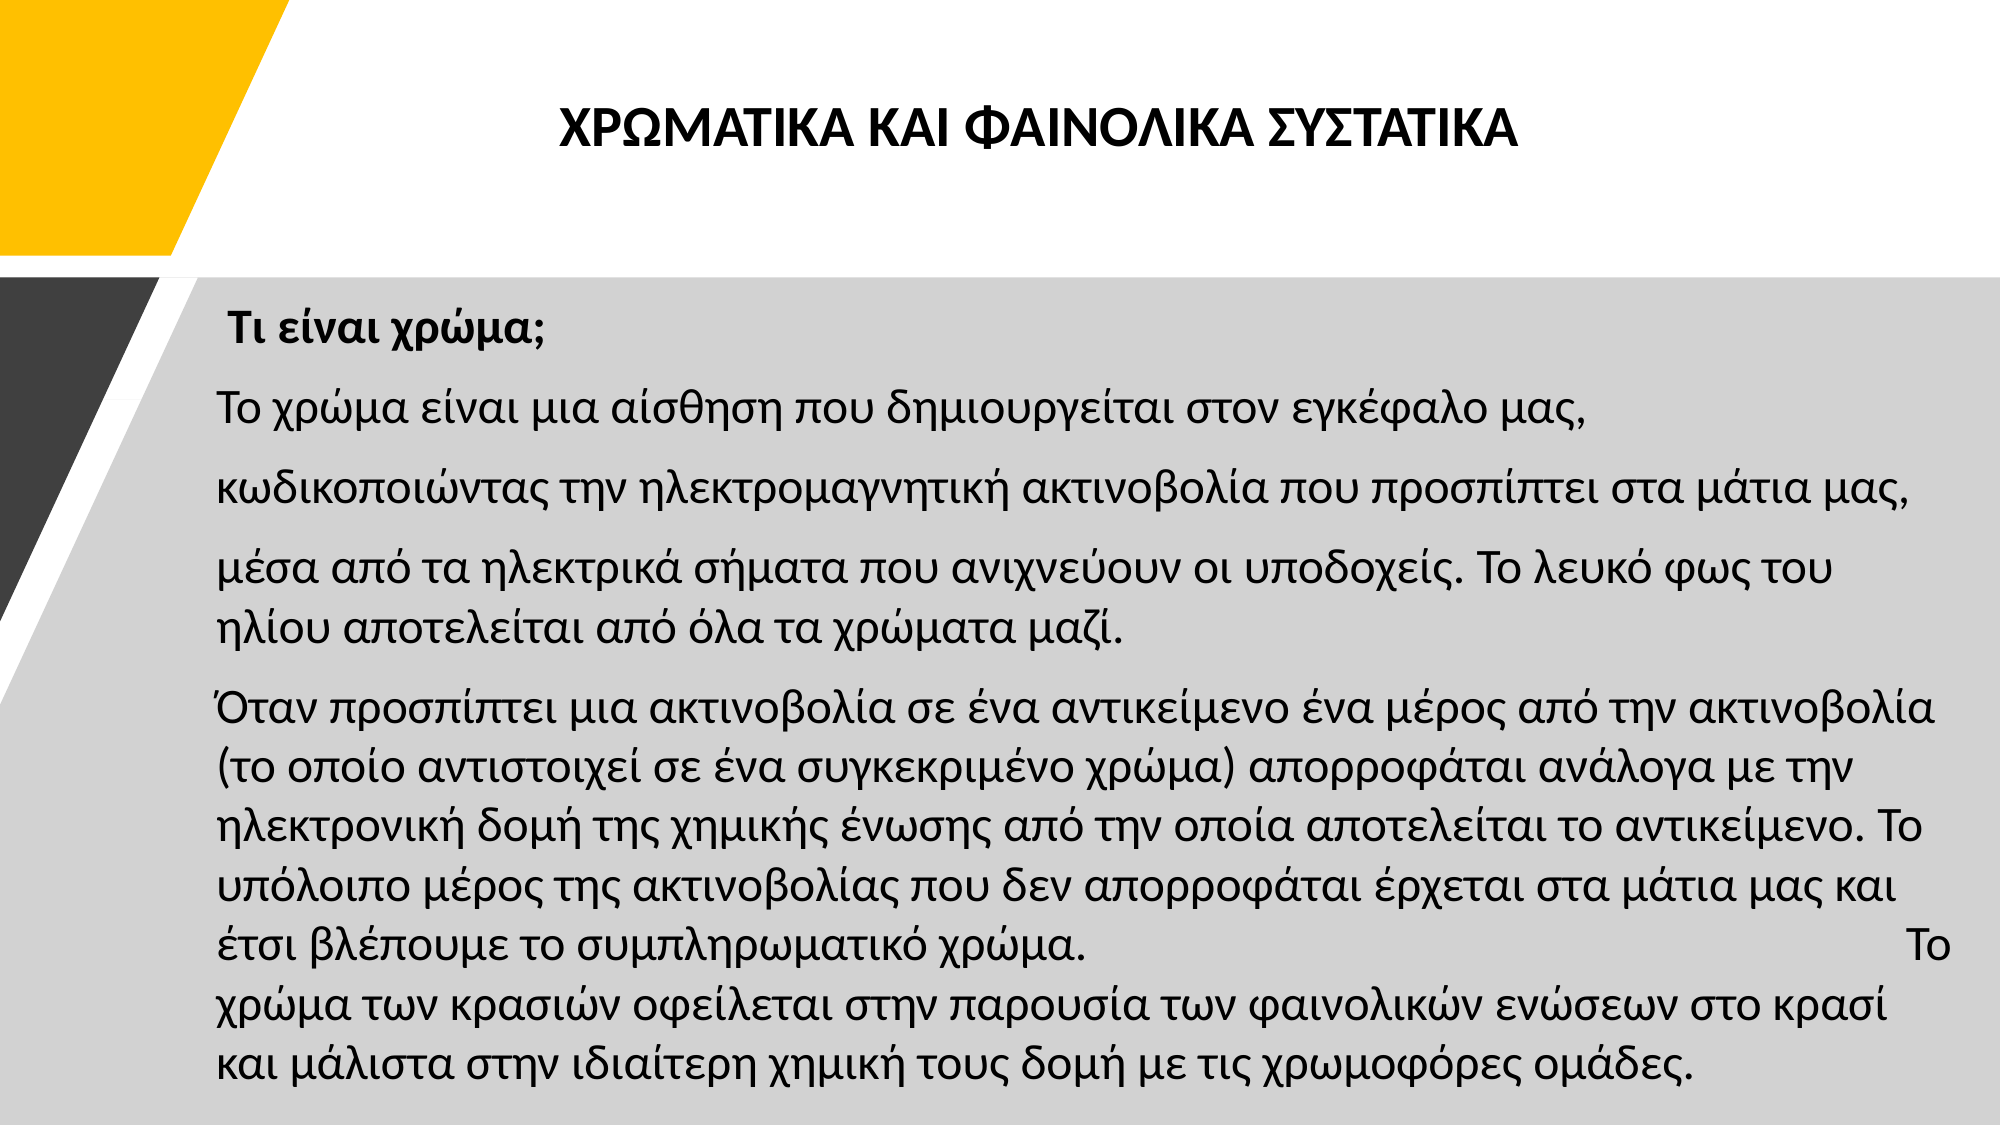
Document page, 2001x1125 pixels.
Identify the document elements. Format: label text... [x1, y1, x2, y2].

list Τι είναι χρώμα; Το χρώμα είναι μια αίσθηση που δημιουργείται στον εγκέφαλο μας, κωδικοποιώντας την ηλεκτρομαγνητική ακτινοβολία που προσπίπτει στα μάτια μας, μέσα από τα ηλεκτρικά σήματα που ανιχνεύουν οι υποδοχείς. Το λευκό φως του ηλίου αποτελείται από όλα τα χρώματα μαζί. Όταν προσπίπτει μια ακτινοβολία σε ένα αντικείμενο ένα μέρος από την ακτινοβολία (το οποίο αντιστοιχεί σε ένα συγκεκριμένο χρώμα) απορροφάται ανάλογα με την ηλεκτρονική δομή της χημικής ένωσης από την οποία αποτελείται το αντικείμενο. Το υπόλοιπο μέρος της ακτινοβολίας που δεν απορροφάται έρχεται στα μάτια μας και έτσι βλέπουμε το συμπληρωματικό χρώμα. Το χρώμα των κρασιών οφείλεται στην παρουσία των φαινολικών ενώσεων στο κρασί και μάλιστα στην ιδιαίτερη χημική τους δομή με τις χρωμοφόρες ομάδες. [200, 293, 1975, 1104]
title ΧΡΩΜΑΤΙΚΑ ΚΑΙ ΦΑΙΝΟΛΙΚΑ ΣΥΣΤΑΤΙΚΑ [271, 60, 1808, 255]
text_box [0, 276, 162, 622]
text_box [0, 0, 291, 257]
text_box [0, 276, 2000, 1125]
